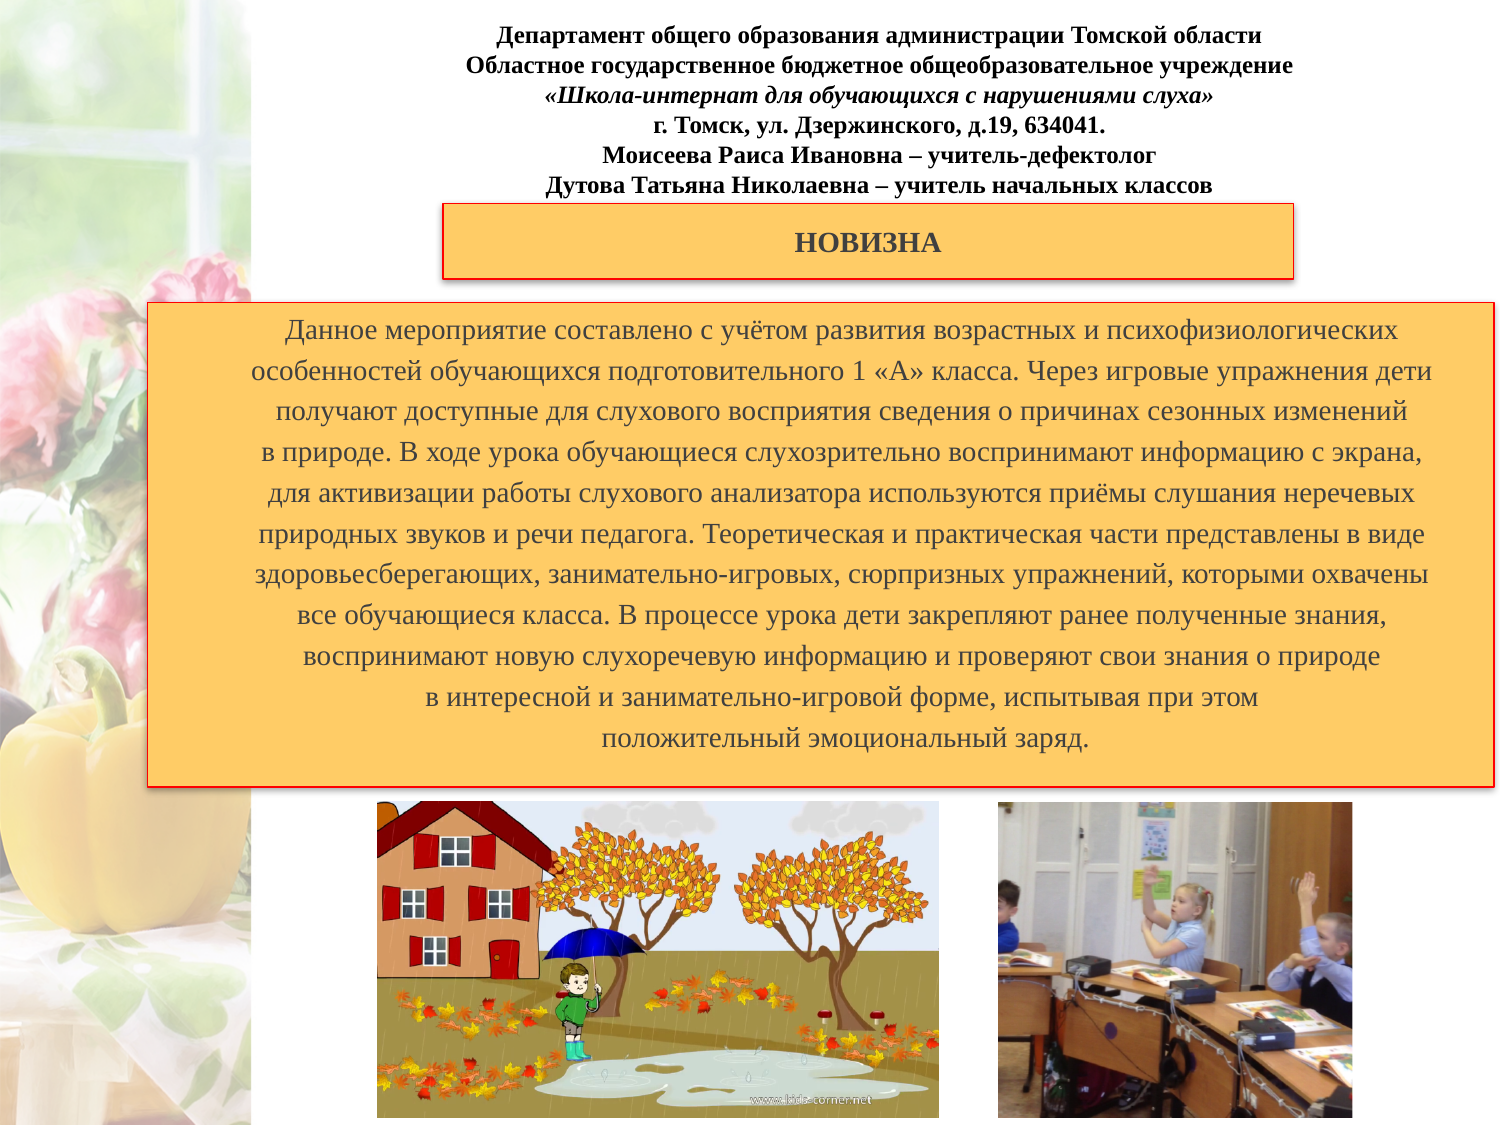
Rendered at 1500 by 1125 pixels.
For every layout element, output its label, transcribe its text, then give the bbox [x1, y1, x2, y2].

picture [377, 801, 940, 1118]
text_box Департамент общего образования администрации Томской области Областное государственное бюджетное общеобразовательное учреждение «Школа-интернат для обучающихся с нарушениями слуха» г. Томск, ул. Дзержинского, д.19, 634041. Моисеева Раиса Ивановна – учитель-дефектолог Дутова Татьяна Николаевна – учитель начальных классов [442, 11, 1317, 206]
picture [997, 802, 1353, 1118]
list Данное мероприятие составлено с учётом развития возрастных и психофизиологических особенностей обучающихся подготовительного 1 «А» класса. Через игровые упражнения дети получают доступные для слухового восприятия сведения о причинах сезонных изменений в природе. В ходе урока обучающиеся слухозрительно воспринимают информацию с экрана, для активизации работы слухового анализатора используются приёмы слушания неречевых природных звуков и речи педагога. Теоретическая и практическая части представлены в виде здоровьесберегающих, занимательно-игровых, сюрпризных упражнений, которыми охвачены все обучающиеся класса. В процессе урока дети закрепляют ранее полученные знания, воспринимают новую слухоречевую информацию и проверяют свои знания о природе в интересной и занимательно-игровой форме, испытывая при этом положительный эмоциональный заряд. [147, 302, 1495, 788]
list НОВИЗНА [442, 203, 1294, 280]
